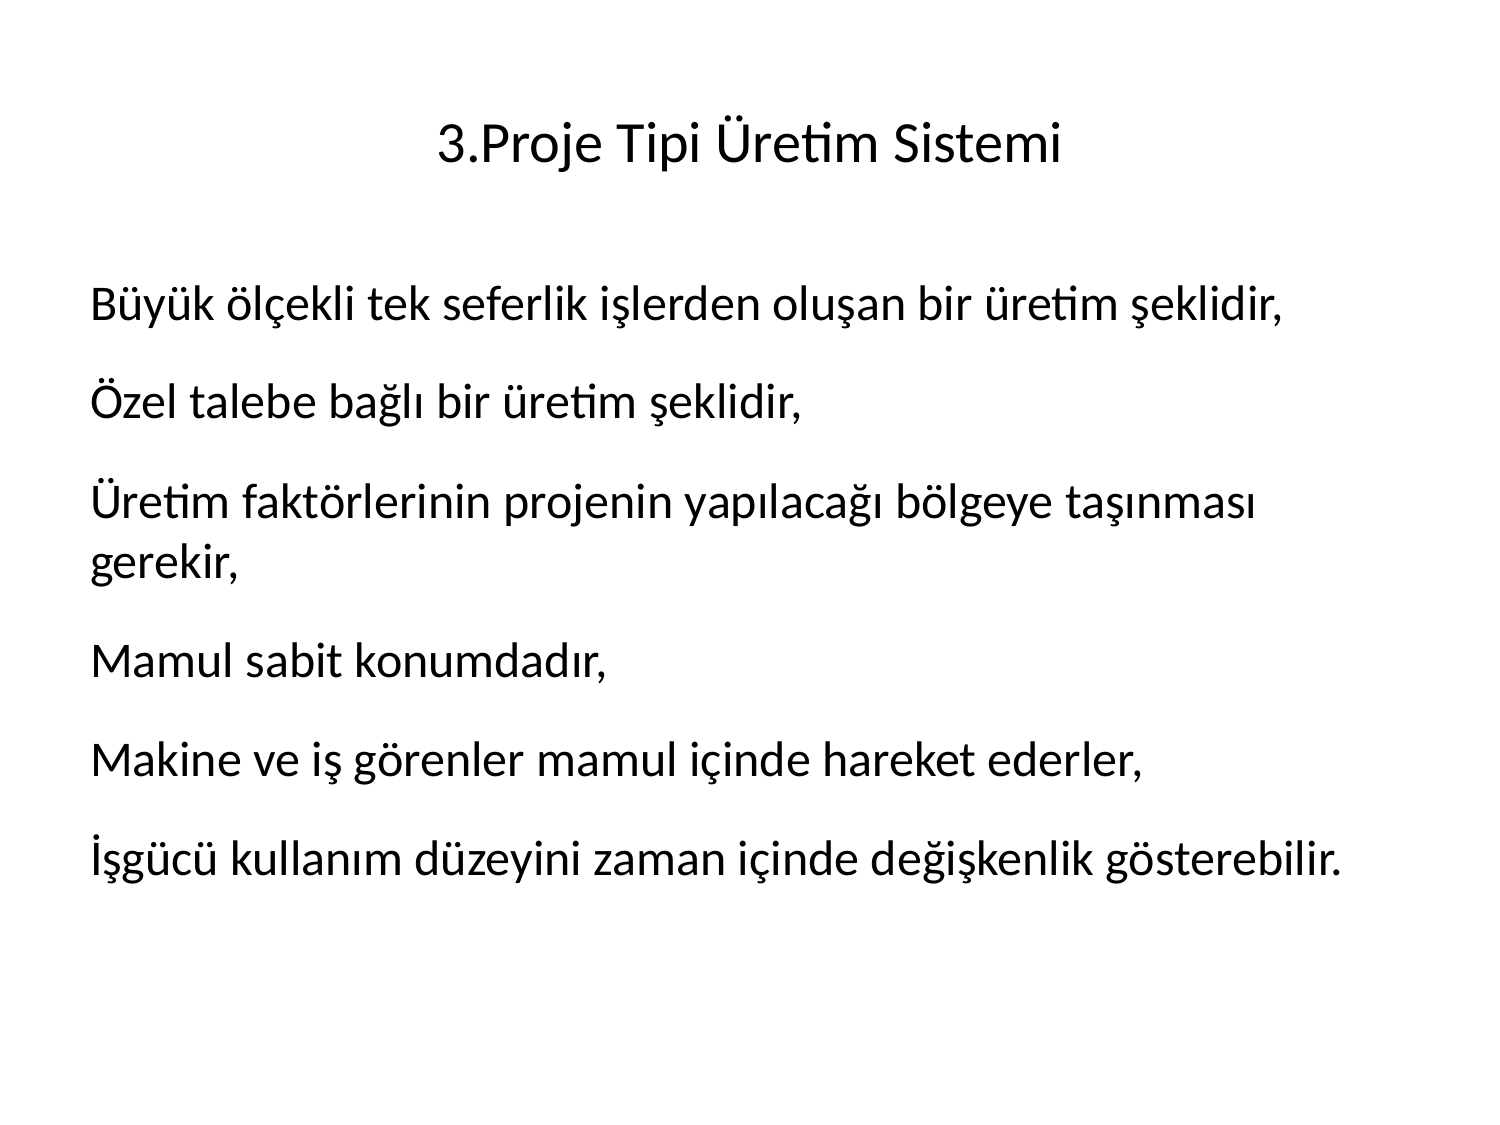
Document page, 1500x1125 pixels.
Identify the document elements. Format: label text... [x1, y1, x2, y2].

list Büyük ölçekli tek seferlik işlerden oluşan bir üretim şeklidir,  Özel talebe bağlı bir üretim şeklidir,  Üretim faktörlerinin projenin yapılacağı bölgeye taşınması gerekir,  Mamul sabit konumdadır, Makine ve iş görenler mamul içinde hareket ederler,  İşgücü kullanım düzeyini zaman içinde değişkenlik gösterebilir. [75, 262, 1425, 1005]
title 3.Proje Tipi Üretim Sistemi [75, 45, 1425, 233]
